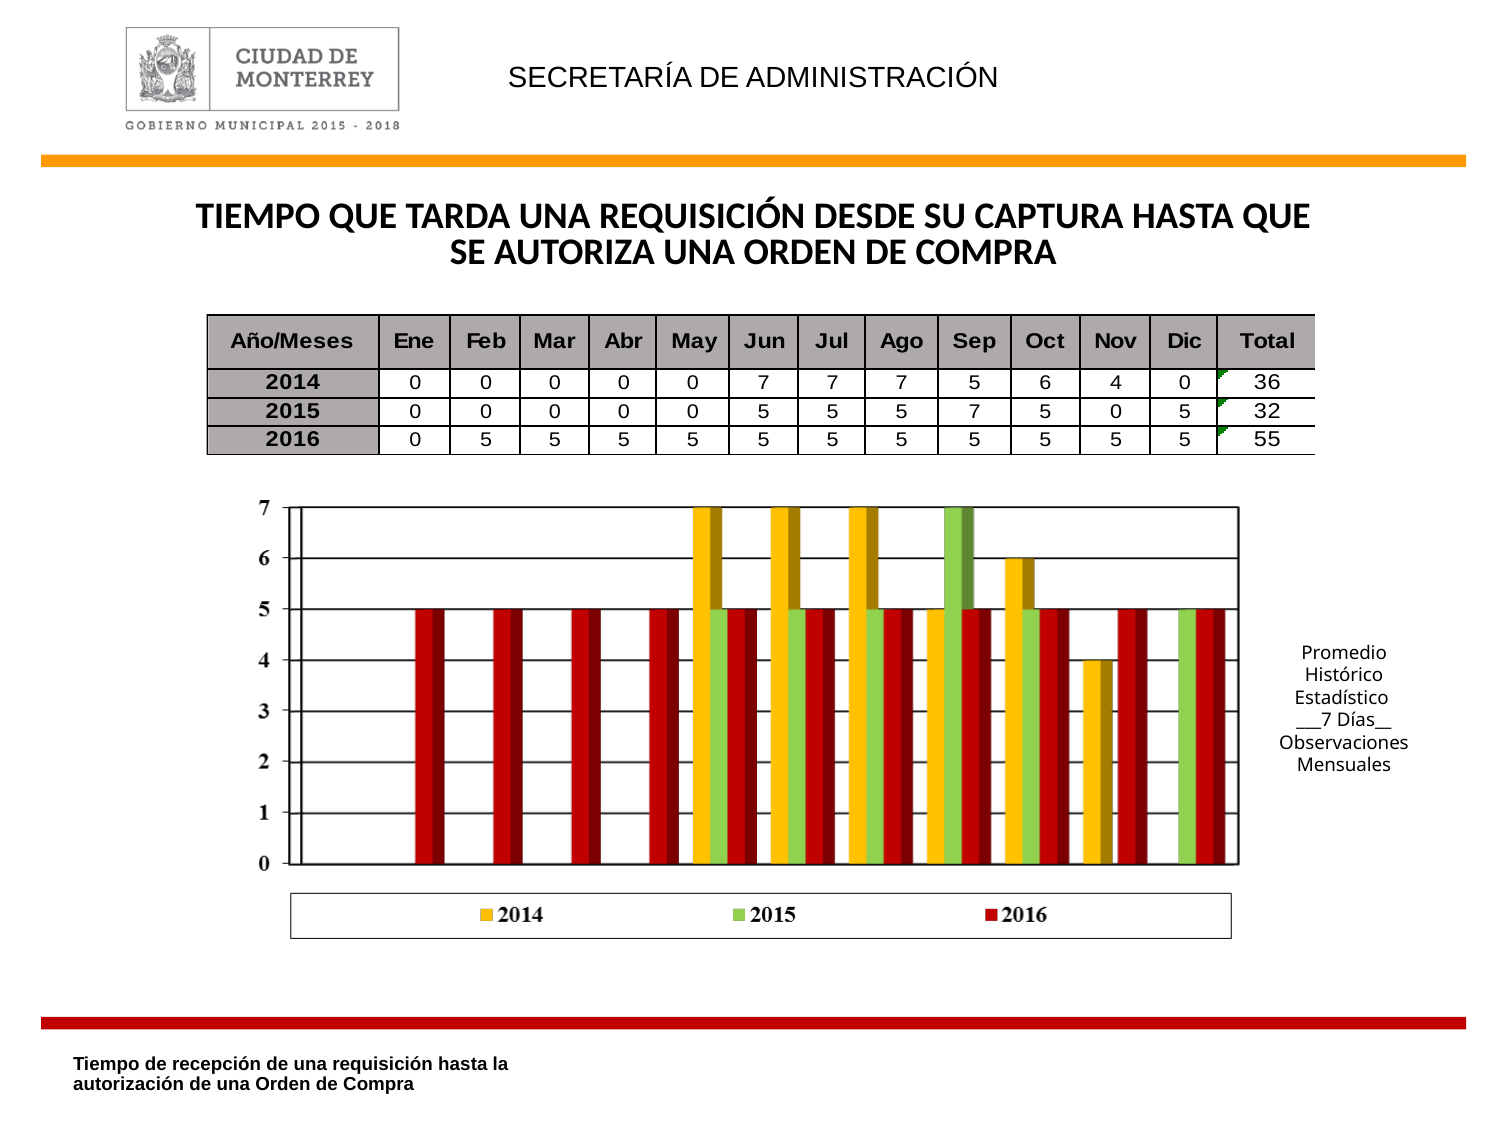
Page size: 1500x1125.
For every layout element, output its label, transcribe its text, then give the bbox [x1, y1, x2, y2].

text_box SECRETARÍA DE ADMINISTRACIÓN [493, 51, 1015, 101]
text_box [113, 459, 1379, 988]
text_box Promedio Histórico Estadístico ___7 Días__ Observaciones Mensuales [1382, 633, 1436, 783]
picture [111, 15, 432, 150]
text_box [206, 314, 1318, 457]
text_box Tiempo de recepción de una requisición hasta la autorización de una Orden de Compra [58, 1046, 609, 1102]
text_box TIEMPO QUE TARDA UNA REQUISICIÓN DESDE SU CAPTURA HASTA QUE SE AUTORIZA UNA ORDEN DE COMPRA [180, 196, 1327, 279]
